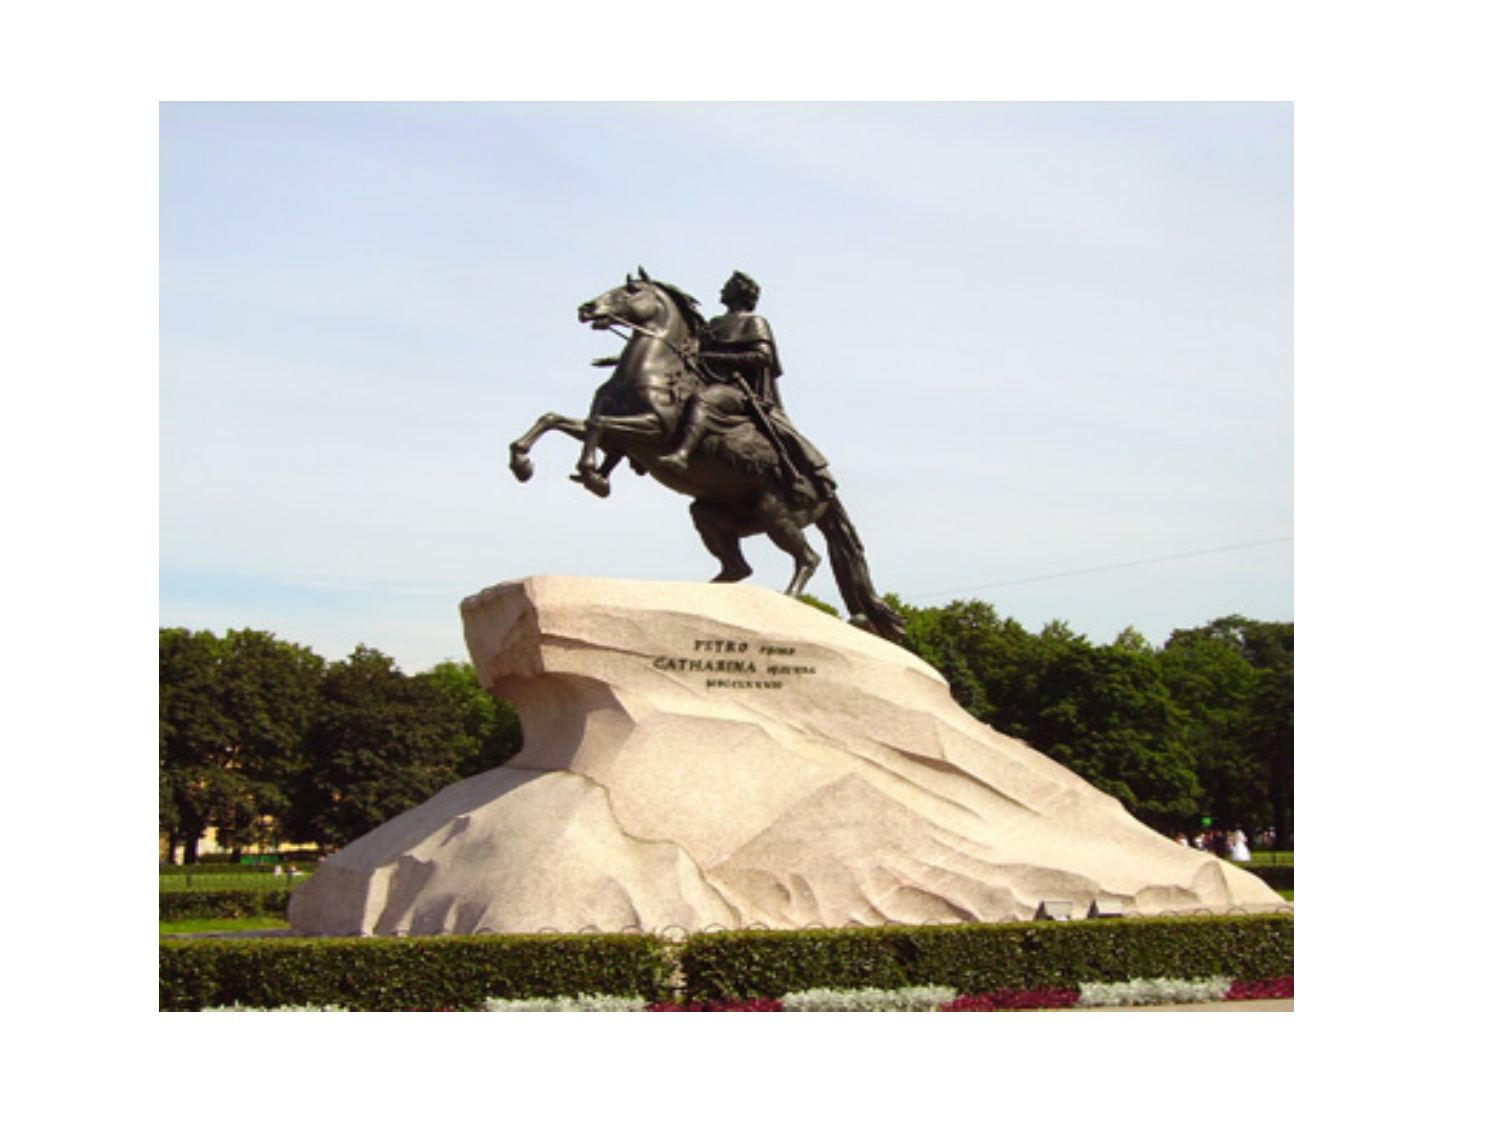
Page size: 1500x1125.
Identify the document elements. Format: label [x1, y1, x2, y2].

picture [159, 101, 1294, 1012]
